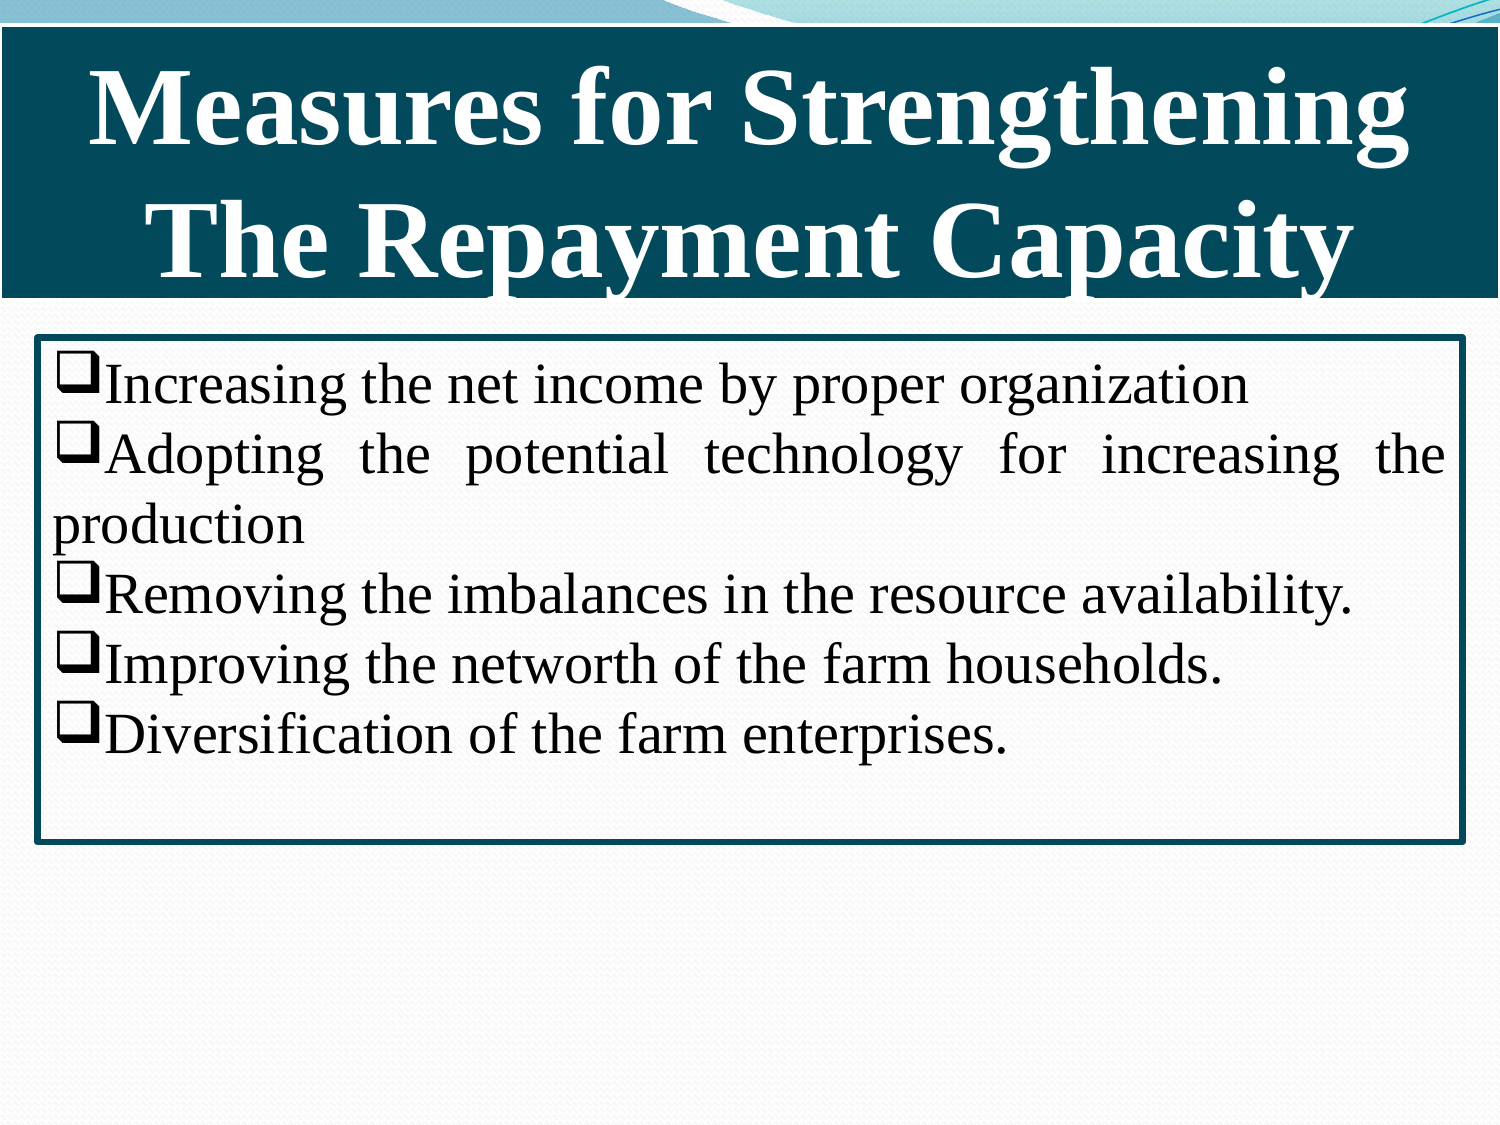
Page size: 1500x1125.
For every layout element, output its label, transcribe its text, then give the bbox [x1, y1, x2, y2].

title Measures for Strengthening The Repayment Capacity [0, 24, 1500, 300]
text_box Increasing the net income by proper organization Adopting the potential technology for increasing the production Removing the imbalances in the resource availability. Improving the networth of the farm households. Diversification of the farm enterprises. [37, 337, 1463, 843]
